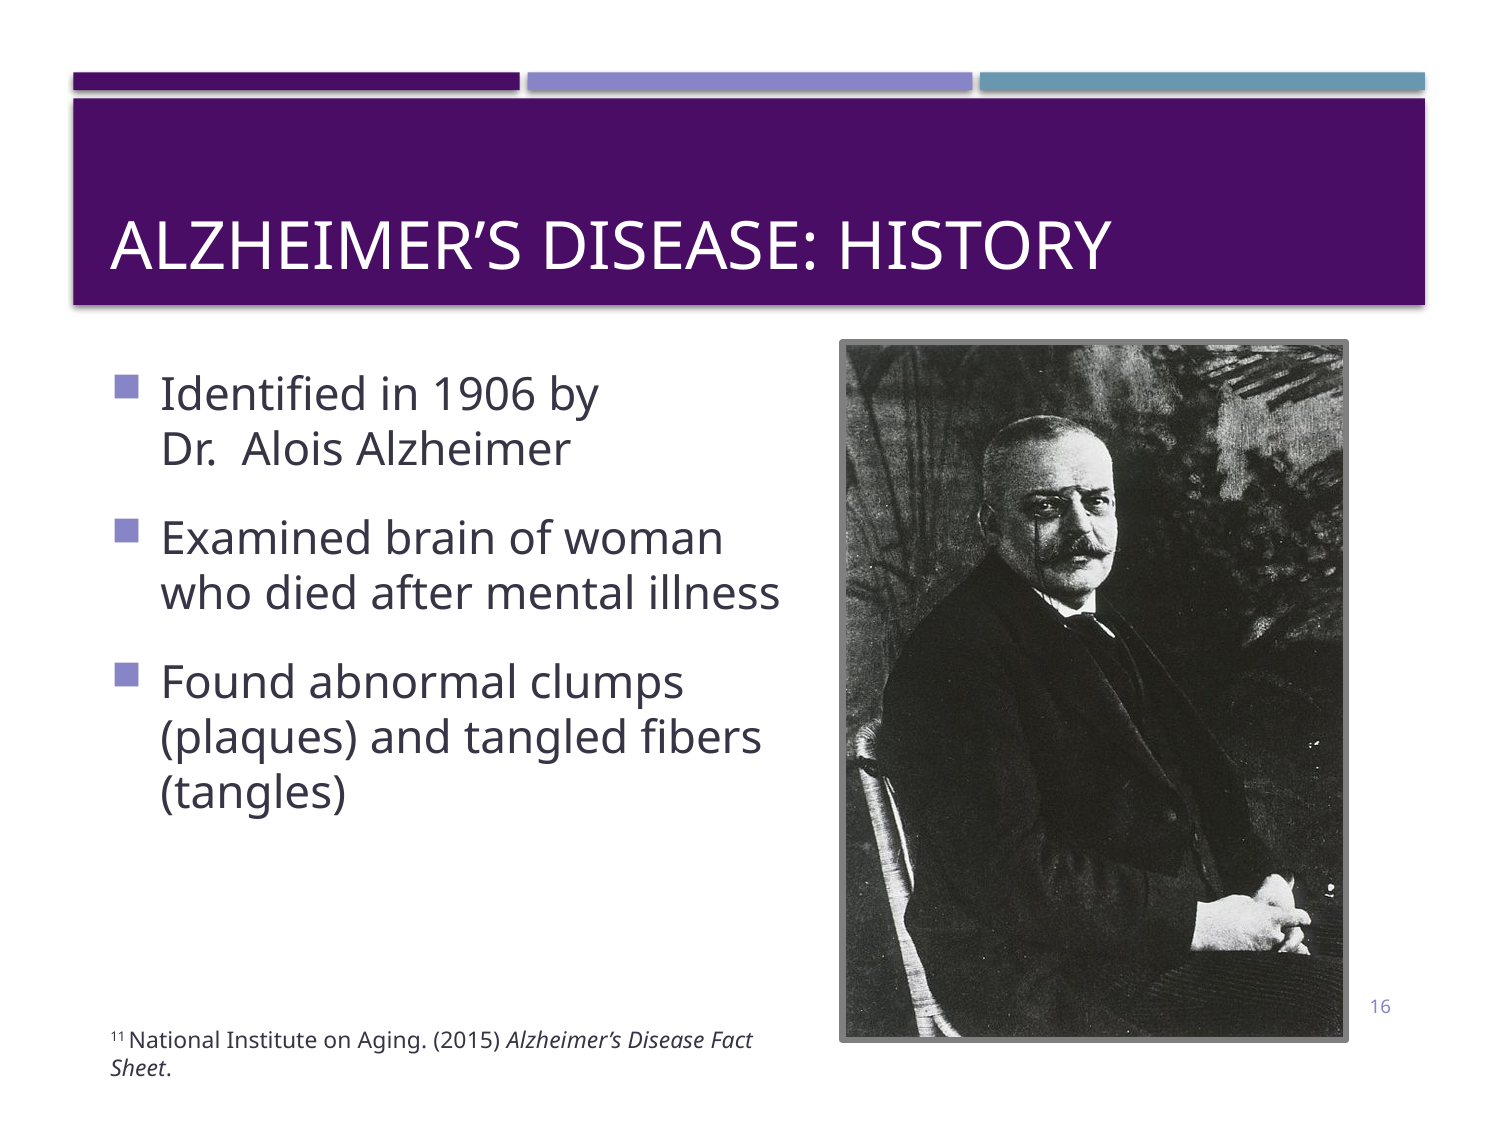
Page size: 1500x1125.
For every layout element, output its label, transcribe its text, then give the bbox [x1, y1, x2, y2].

picture [844, 344, 1344, 1038]
list Identified in 1906 by Dr. Alois Alzheimer Examined brain of woman who died after mental illness Found abnormal clumps (plaques) and tangled fibers (tangles) 11 National Institute on Aging. (2015) Alzheimer’s Disease Fact Sheet. [95, 454, 836, 1080]
title Alzheimer’s Disease: History [95, 112, 1406, 291]
slide_number 16 [1347, 977, 1406, 1037]
